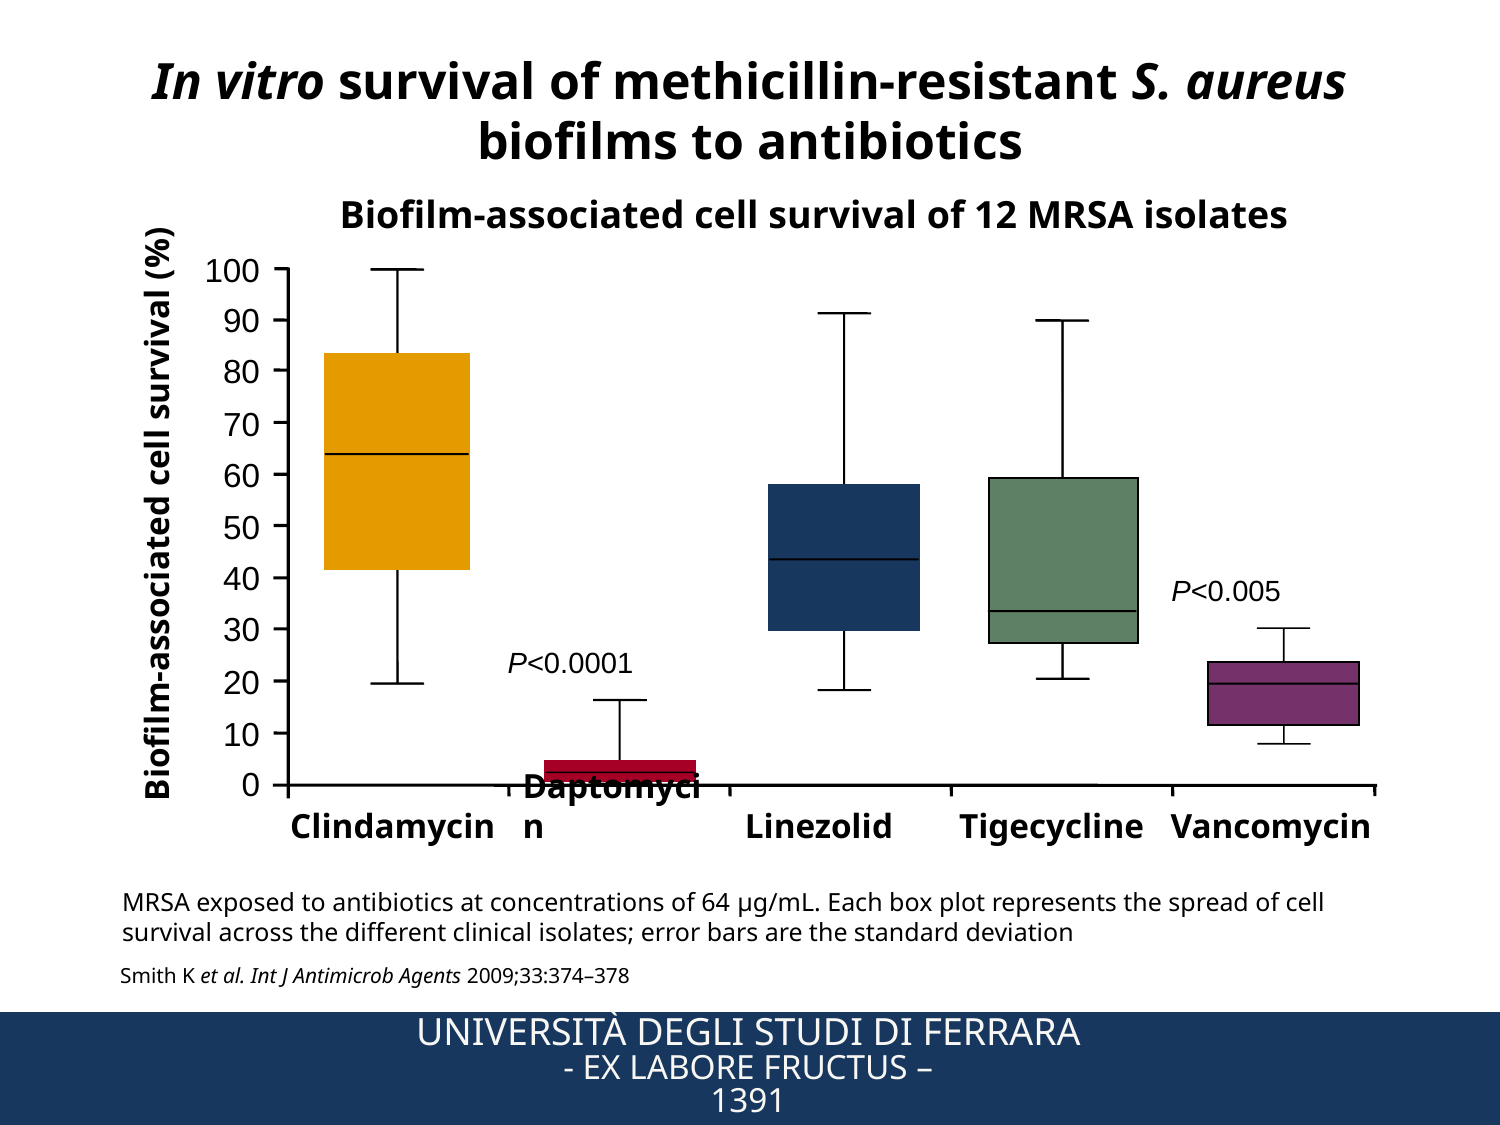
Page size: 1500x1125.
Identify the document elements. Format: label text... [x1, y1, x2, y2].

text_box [105, 182, 1412, 996]
text_box In vitro survival of methicillin-resistant S. aureus biofilms to antibiotics [112, 18, 1388, 181]
text_box Università degli Studi di Ferrara - Ex Labore Fructus – 1391 [0, 1012, 1500, 1125]
